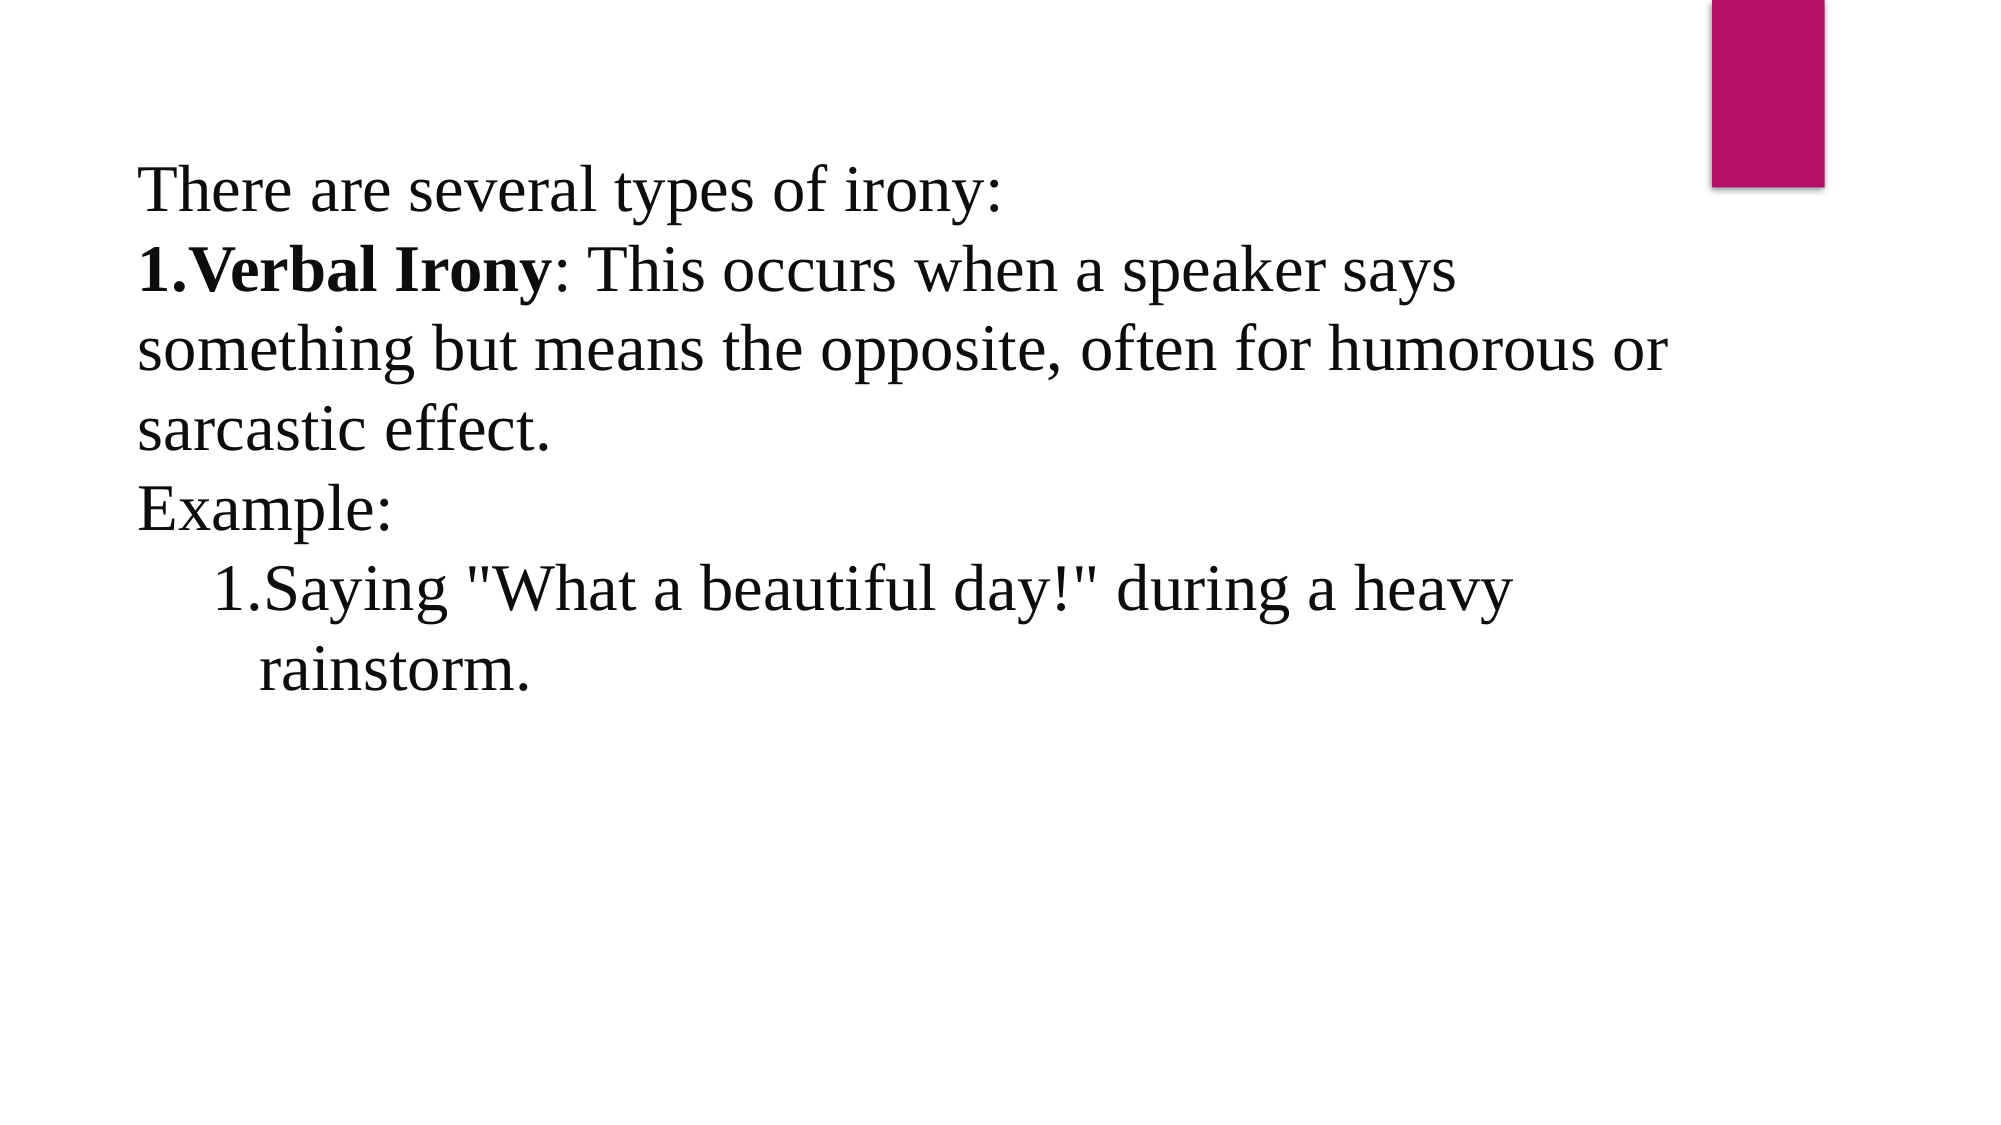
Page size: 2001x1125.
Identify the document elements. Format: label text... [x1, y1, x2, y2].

text_box There are several types of irony: Verbal Irony: This occurs when a speaker says something but means the opposite, often for humorous or sarcastic effect. Example: Saying "What a beautiful day!" during a heavy rainstorm. [123, 136, 1744, 872]
